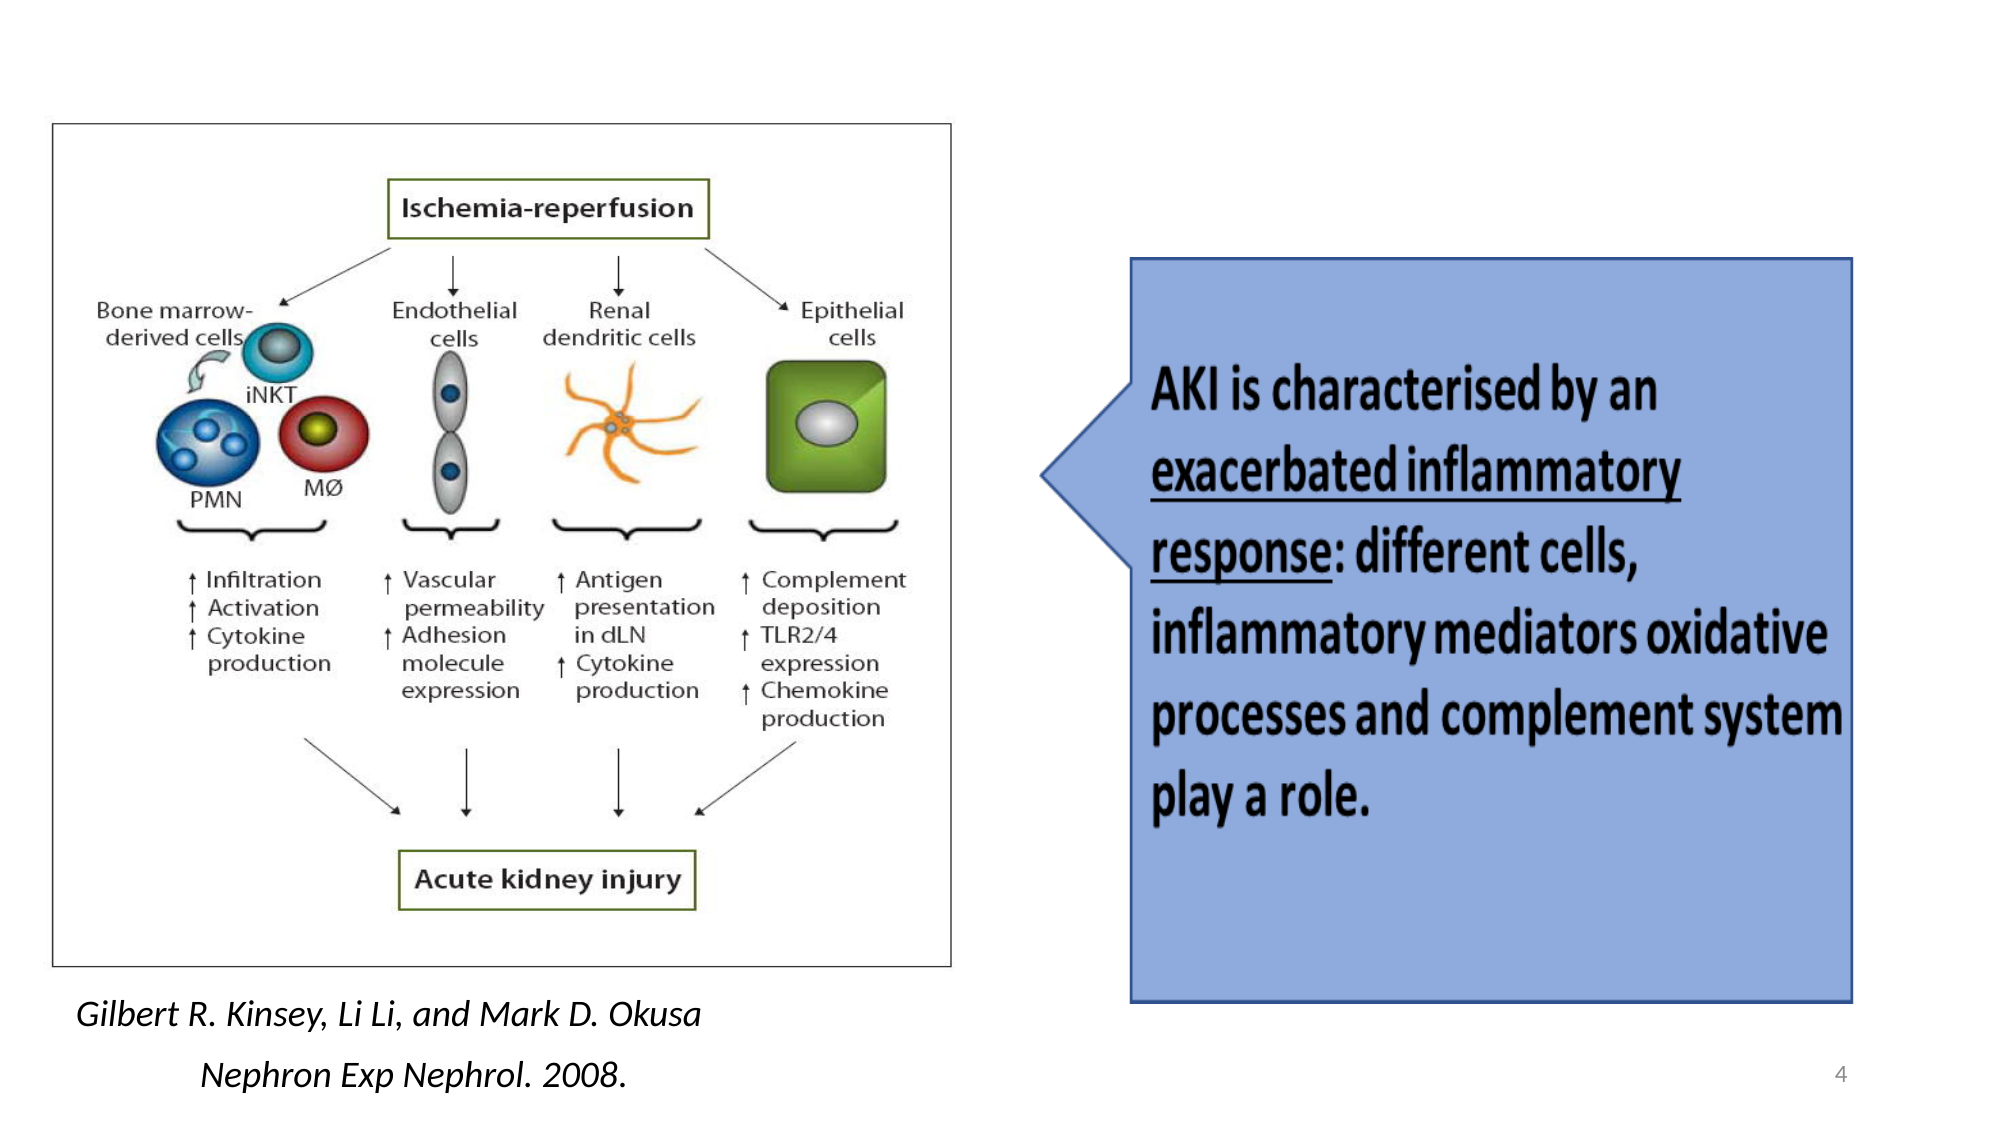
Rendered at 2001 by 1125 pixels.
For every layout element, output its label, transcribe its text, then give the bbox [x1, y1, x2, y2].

slide_number 4 [1412, 1042, 1863, 1103]
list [44, 115, 960, 972]
text_box Nephron Exp Nephrol. 2008. [185, 1042, 643, 1103]
picture [1039, 257, 1875, 1004]
text_box Gilbert R. Kinsey, Li Li, and Mark D. Okusa [61, 982, 717, 1042]
